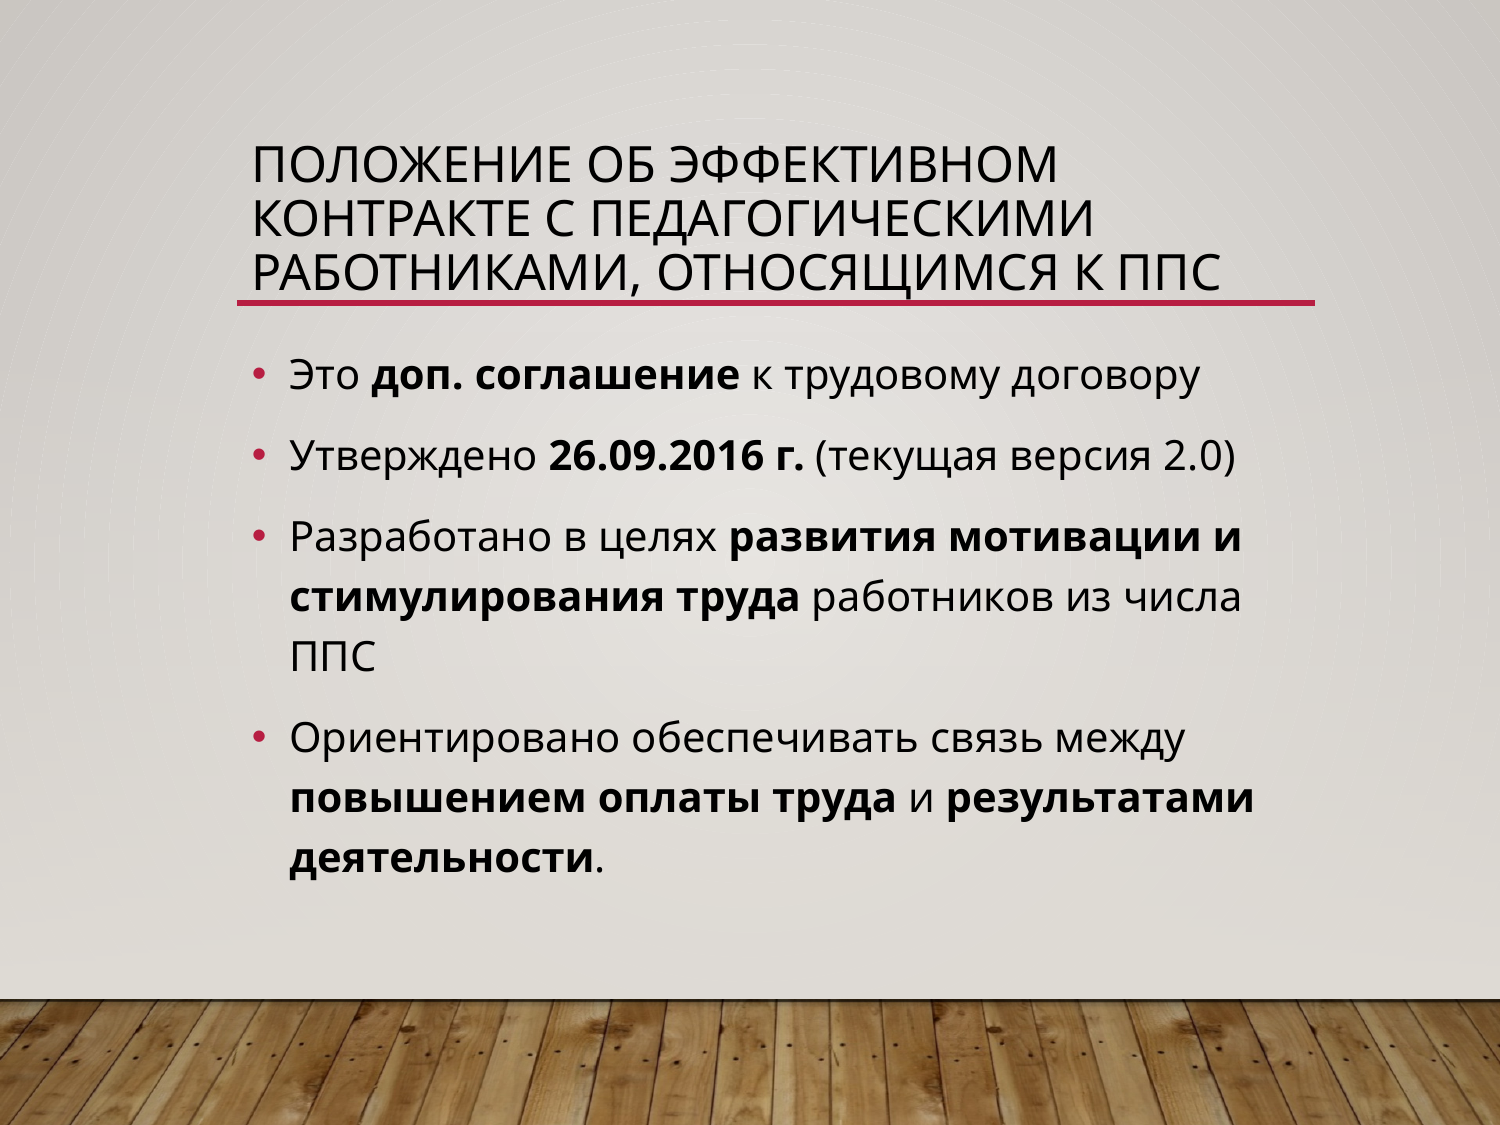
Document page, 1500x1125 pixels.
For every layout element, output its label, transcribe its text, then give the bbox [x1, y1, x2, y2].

list Это доп. соглашение к трудовому договору Утверждено 26.09.2016 г. (текущая версия 2.0) Разработано в целях развития мотивации и стимулирования труда работников из числа ППС Ориентировано обеспечивать связь между повышением оплаты труда и результатами деятельности. [236, 330, 1315, 897]
title Положение об эффективном контракте с педагогическими работниками, относящимся к ППС [236, 131, 1315, 305]
picture [0, 999, 1500, 1125]
